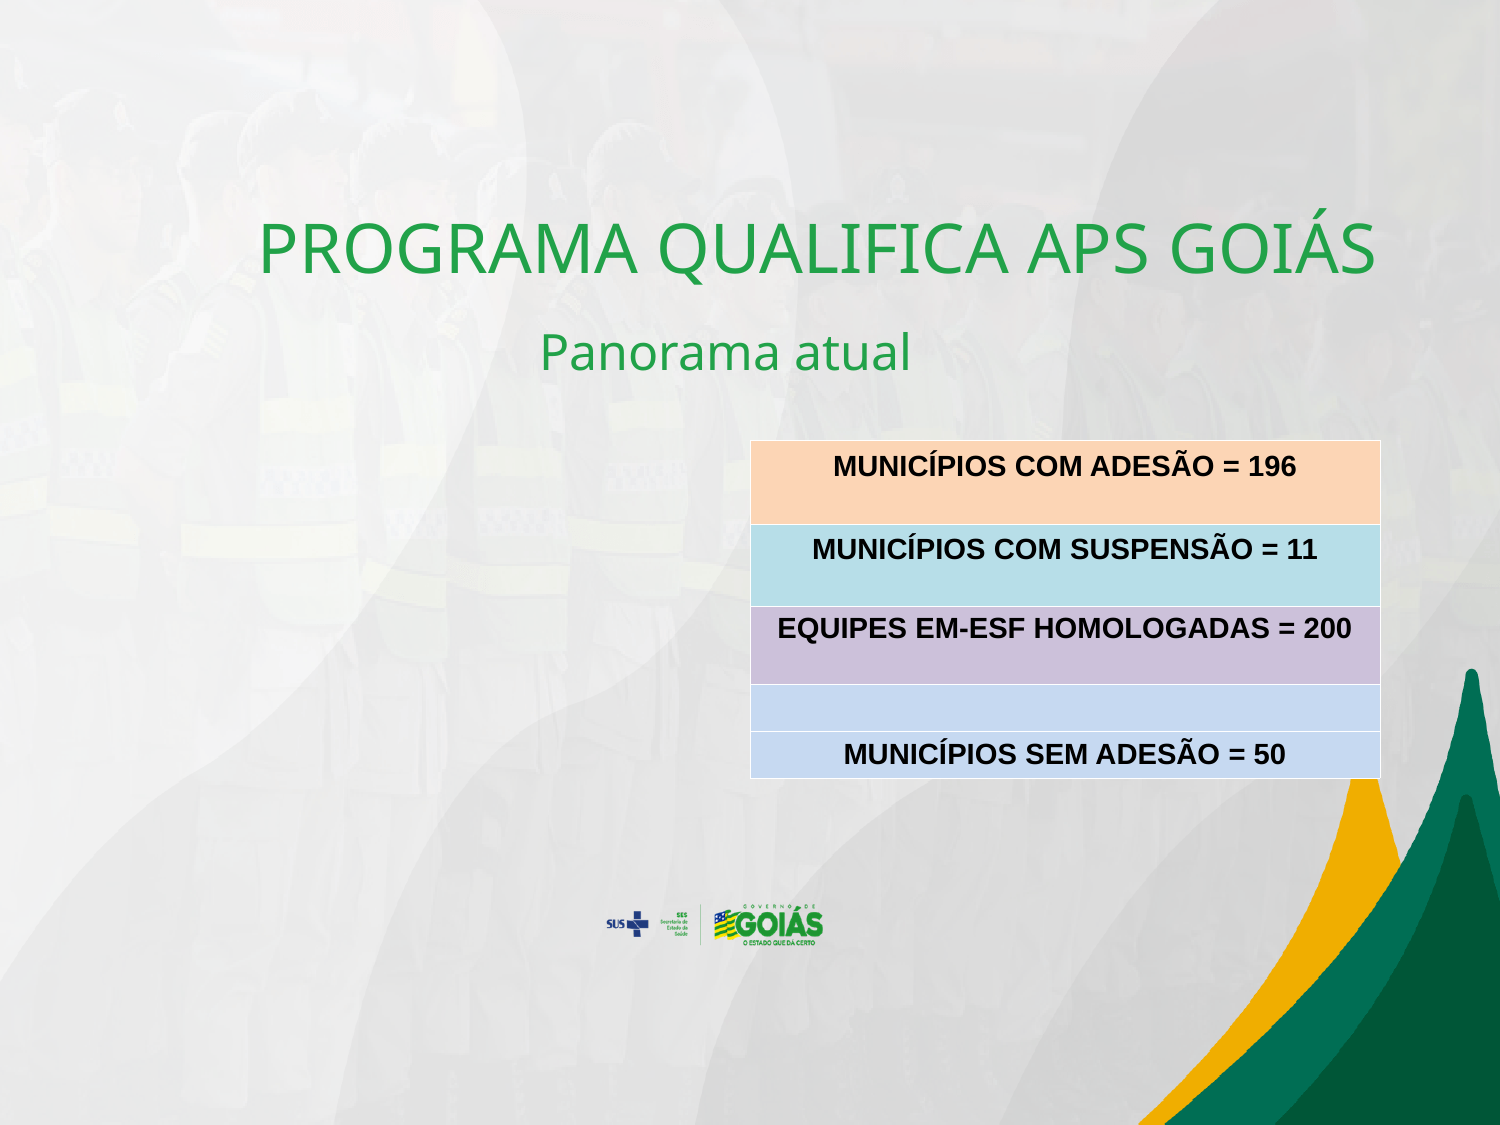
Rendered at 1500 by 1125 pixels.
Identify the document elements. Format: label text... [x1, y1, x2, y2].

table_cell EQUIPES EM-ESF HOMOLOGADAS = 200 [751, 607, 1380, 684]
text_box PROGRAMA QUALIFICA APS GOIÁS [246, 198, 1253, 292]
table_cell MUNICÍPIOS COM SUSPENSÃO = 11 [751, 525, 1380, 606]
table_cell MUNICÍPIOS SEM ADESÃO = 50 [751, 732, 1380, 778]
table_cell [751, 685, 1380, 731]
picture [0, 0, 1500, 1125]
table_header MUNICÍPIOS COM ADESÃO = 196 [751, 441, 1380, 524]
text_box Panorama atual [476, 314, 976, 389]
